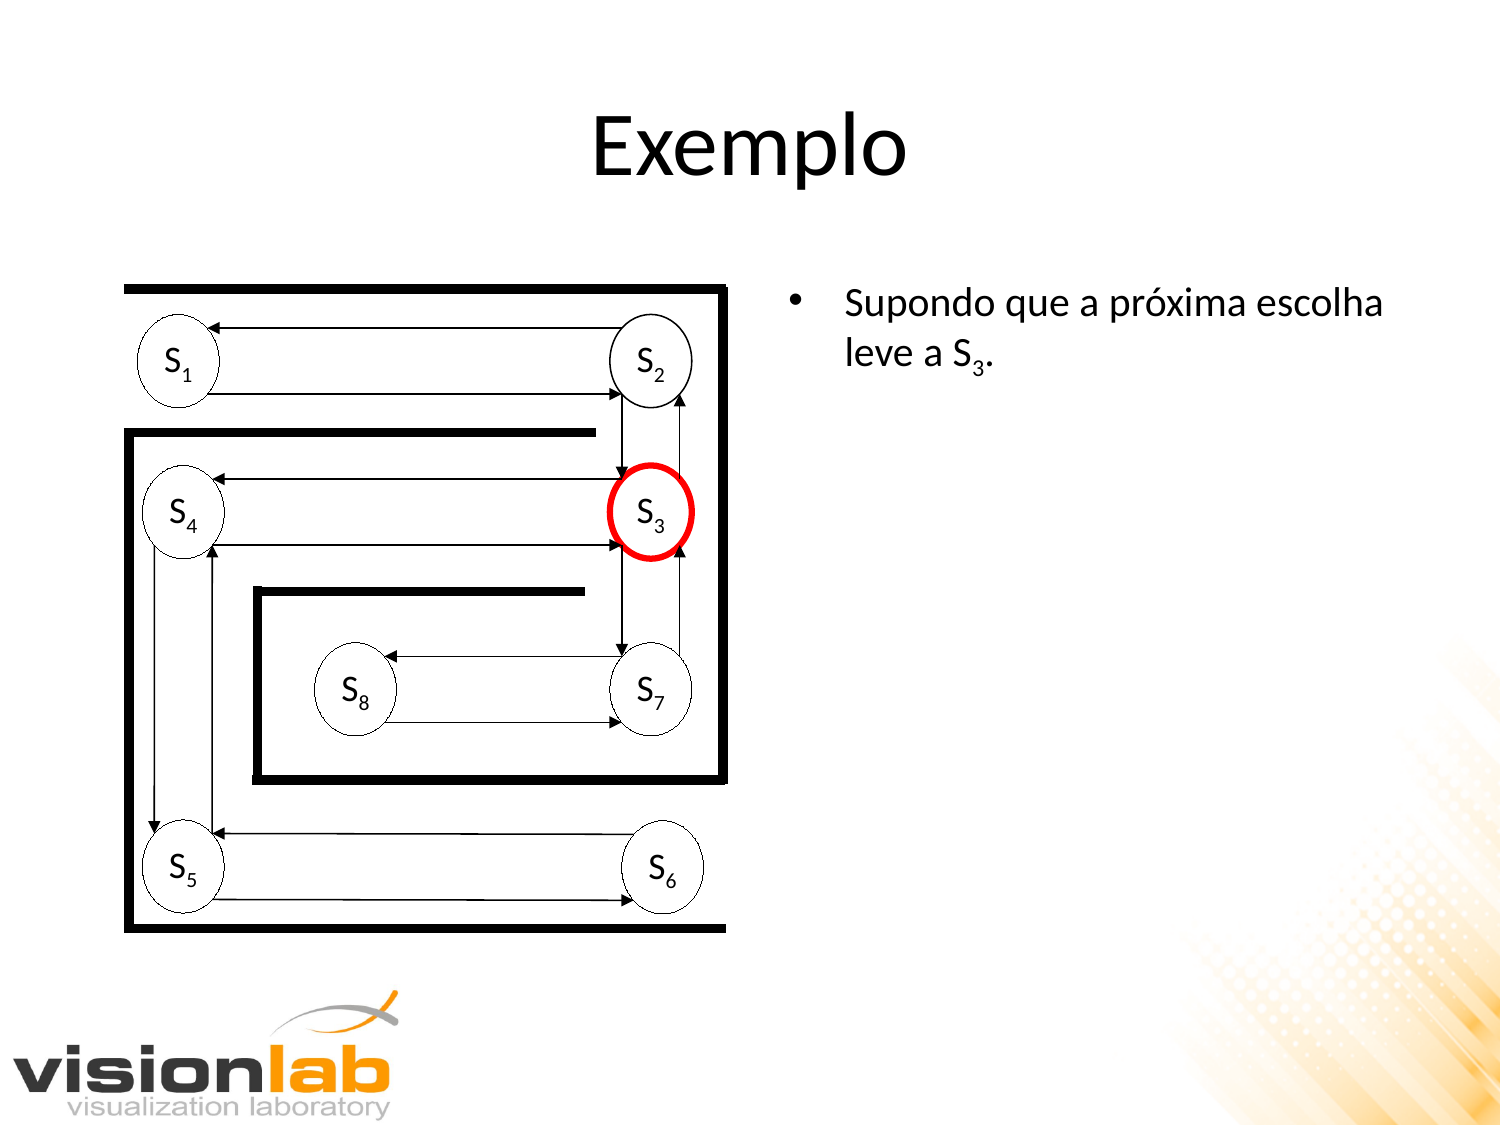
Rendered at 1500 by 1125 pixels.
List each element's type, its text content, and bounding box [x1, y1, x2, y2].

text_box Supondo que a próxima escolha leve a S3. [773, 267, 1412, 941]
title Exemplo [75, 45, 1425, 233]
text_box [123, 287, 727, 929]
picture [1112, 633, 1500, 1125]
picture [5, 984, 408, 1124]
